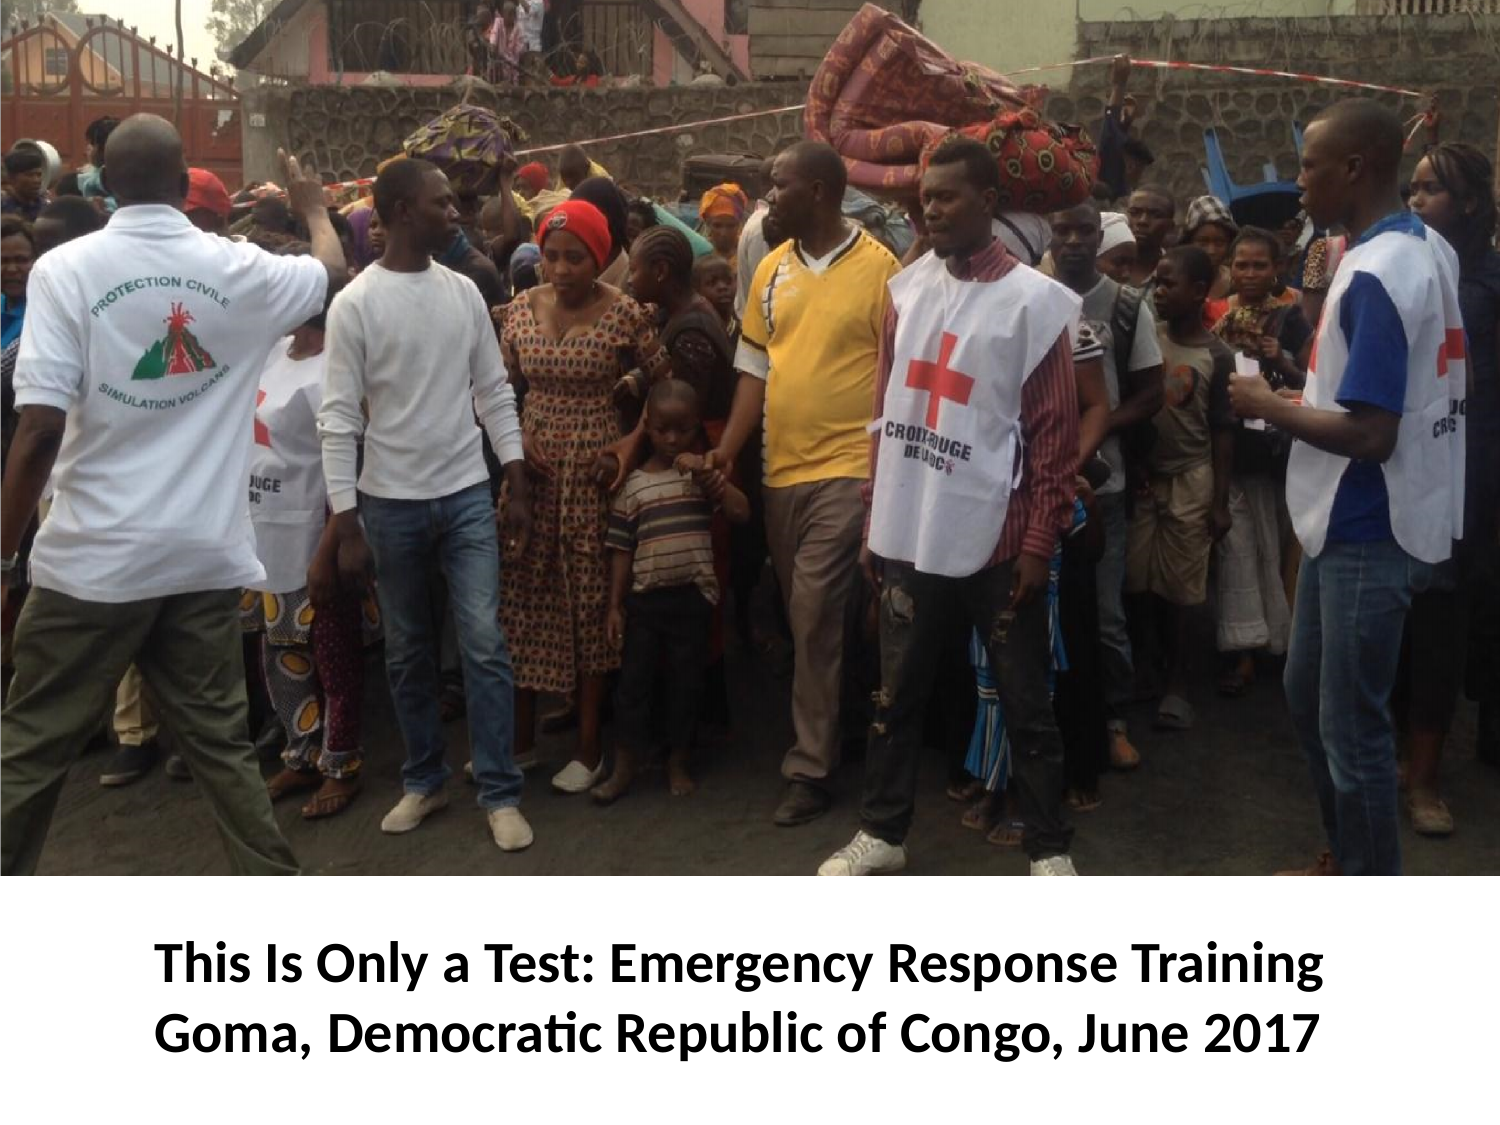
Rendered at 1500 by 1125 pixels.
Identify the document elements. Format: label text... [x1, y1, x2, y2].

text_box This Is Only a Test: Emergency Response Training Goma, Democratic Republic of Congo, June 2017 [139, 916, 1403, 1072]
picture [0, 0, 1500, 876]
